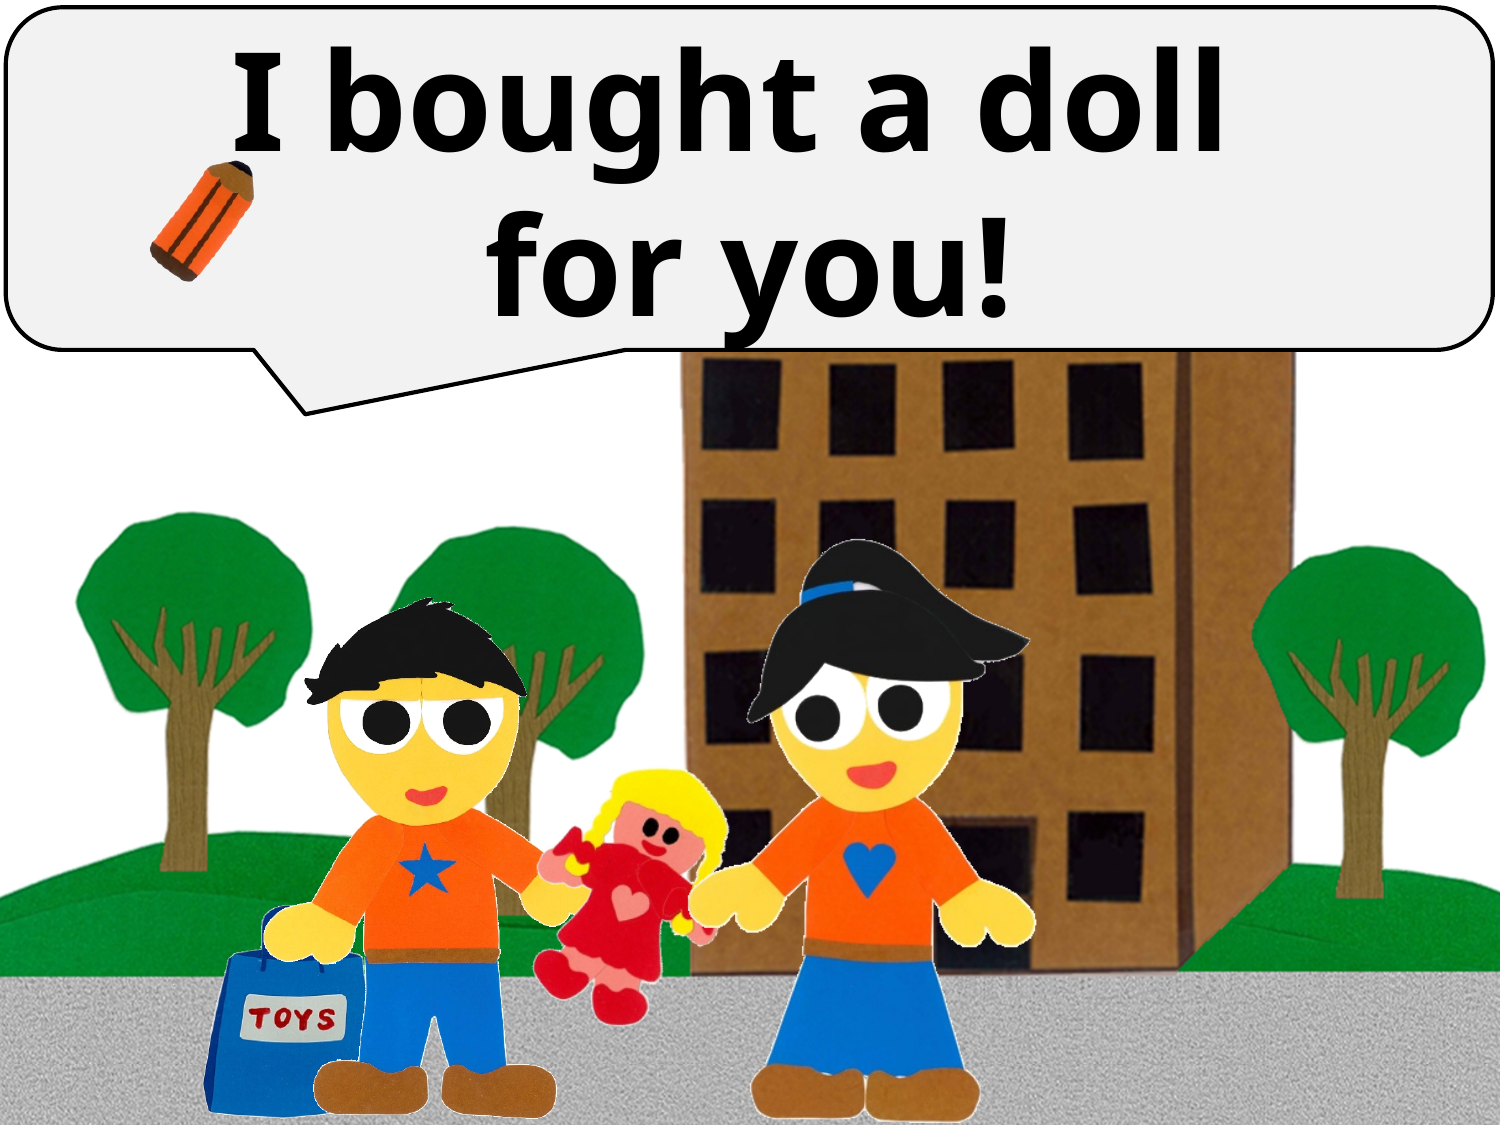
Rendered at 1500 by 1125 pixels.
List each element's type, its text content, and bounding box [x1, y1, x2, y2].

text_box I bought a doll for you! [3, 5, 1495, 170]
picture [0, 137, 1500, 1125]
